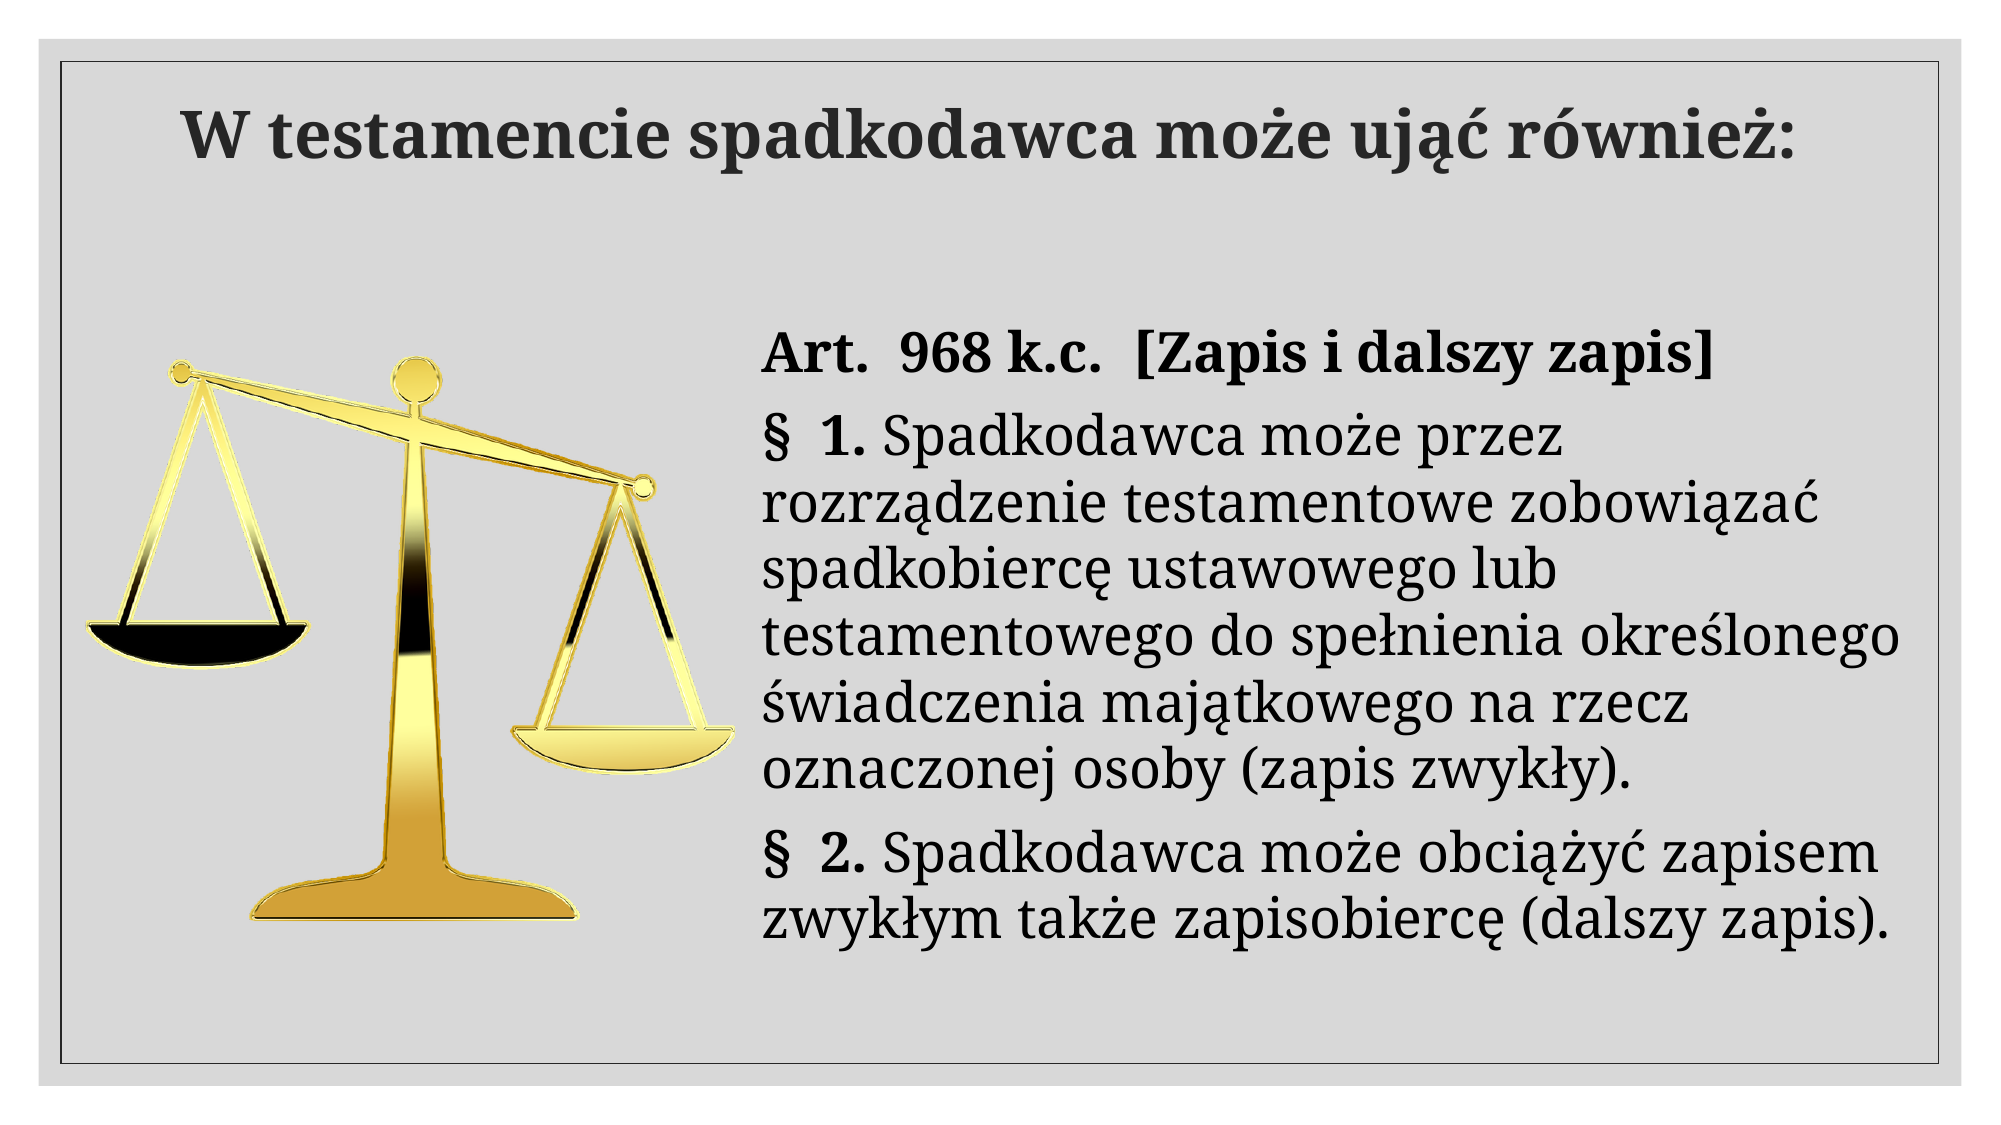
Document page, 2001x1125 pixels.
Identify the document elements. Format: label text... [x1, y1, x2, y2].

title W testamencie spadkodawca może ująć również: [53, 72, 1926, 202]
list Art. 968 k.c. [Zapis i dalszy zapis] § 1. Spadkodawca może przez rozrządzenie testamentowe zobowiązać spadkobiercę ustawowego lub testamentowego do spełnienia określonego świadczenia majątkowego na rzecz oznaczonej osoby (zapis zwykły). § 2. Spadkodawca może obciążyć zapisem zwykłym także zapisobiercę (dalszy zapis). [746, 309, 1931, 1020]
picture [0, 330, 887, 946]
